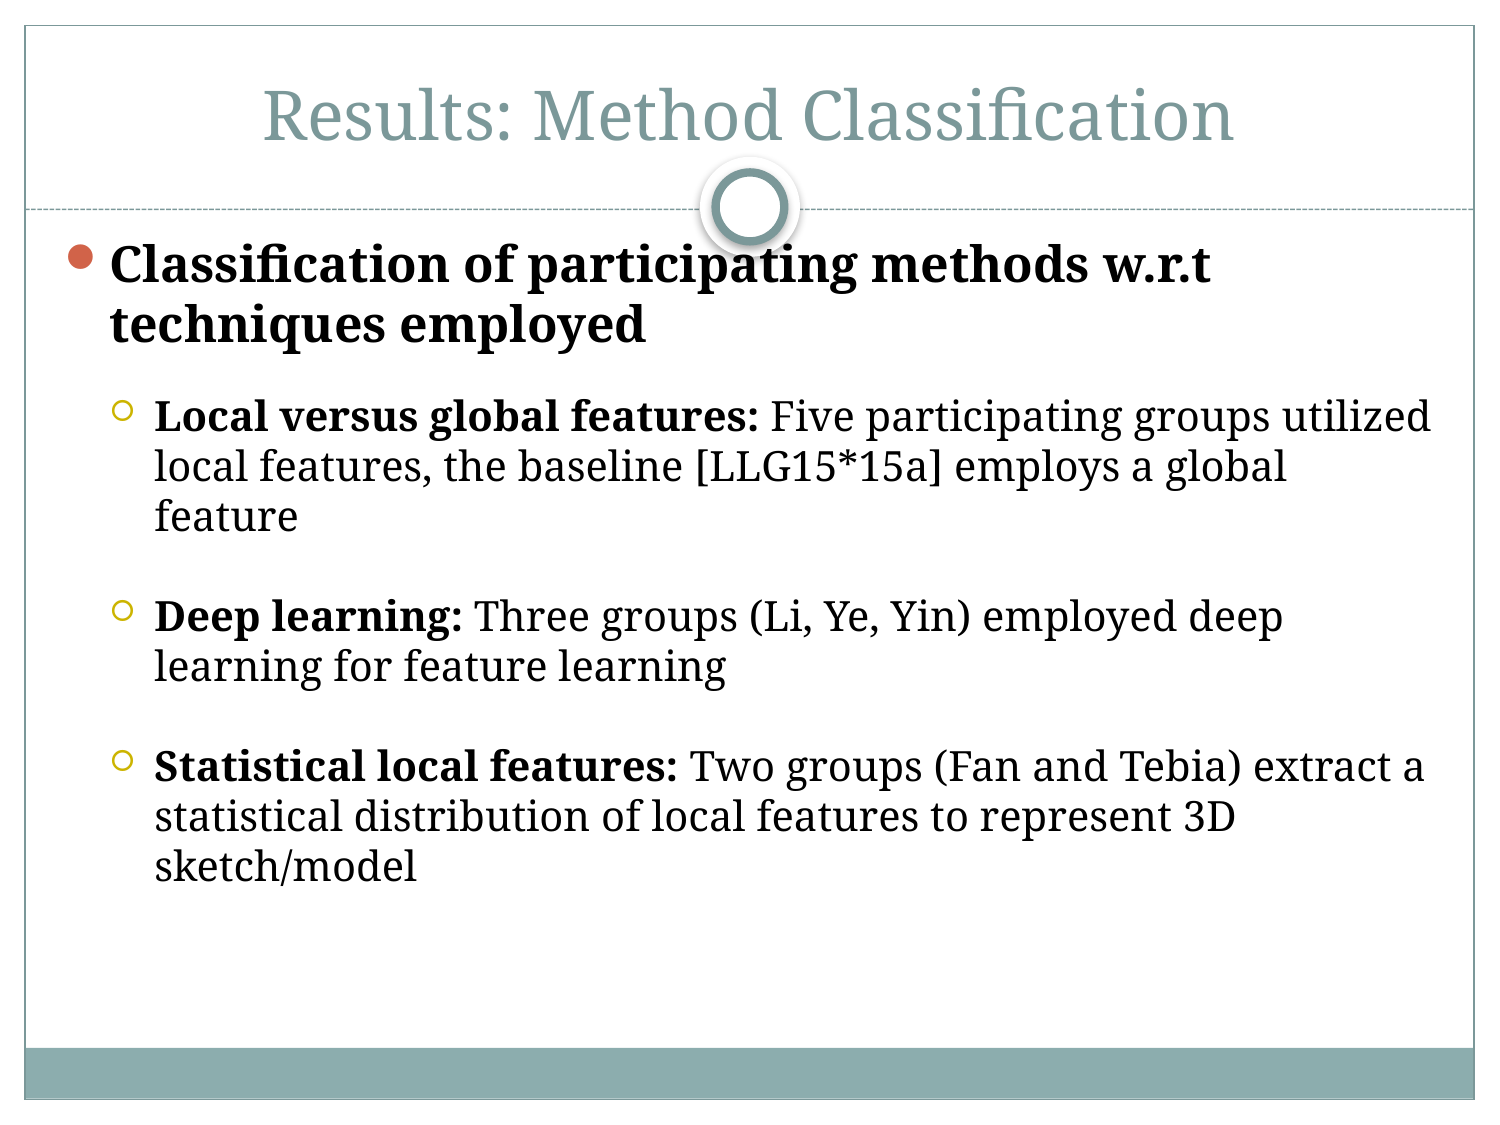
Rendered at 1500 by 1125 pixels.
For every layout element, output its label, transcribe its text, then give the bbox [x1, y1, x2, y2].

title Results: Method Classification [49, 37, 1450, 163]
list Classification of participating methods w.r.t techniques employed Local versus global features: Five participating groups utilized local features, the baseline [LLG15*15a] employs a global feature Deep learning: Three groups (Li, Ye, Yin) employed deep learning for feature learning Statistical local features: Two groups (Fan and Tebia) extract a statistical distribution of local features to represent 3D sketch/model [49, 224, 1451, 1026]
